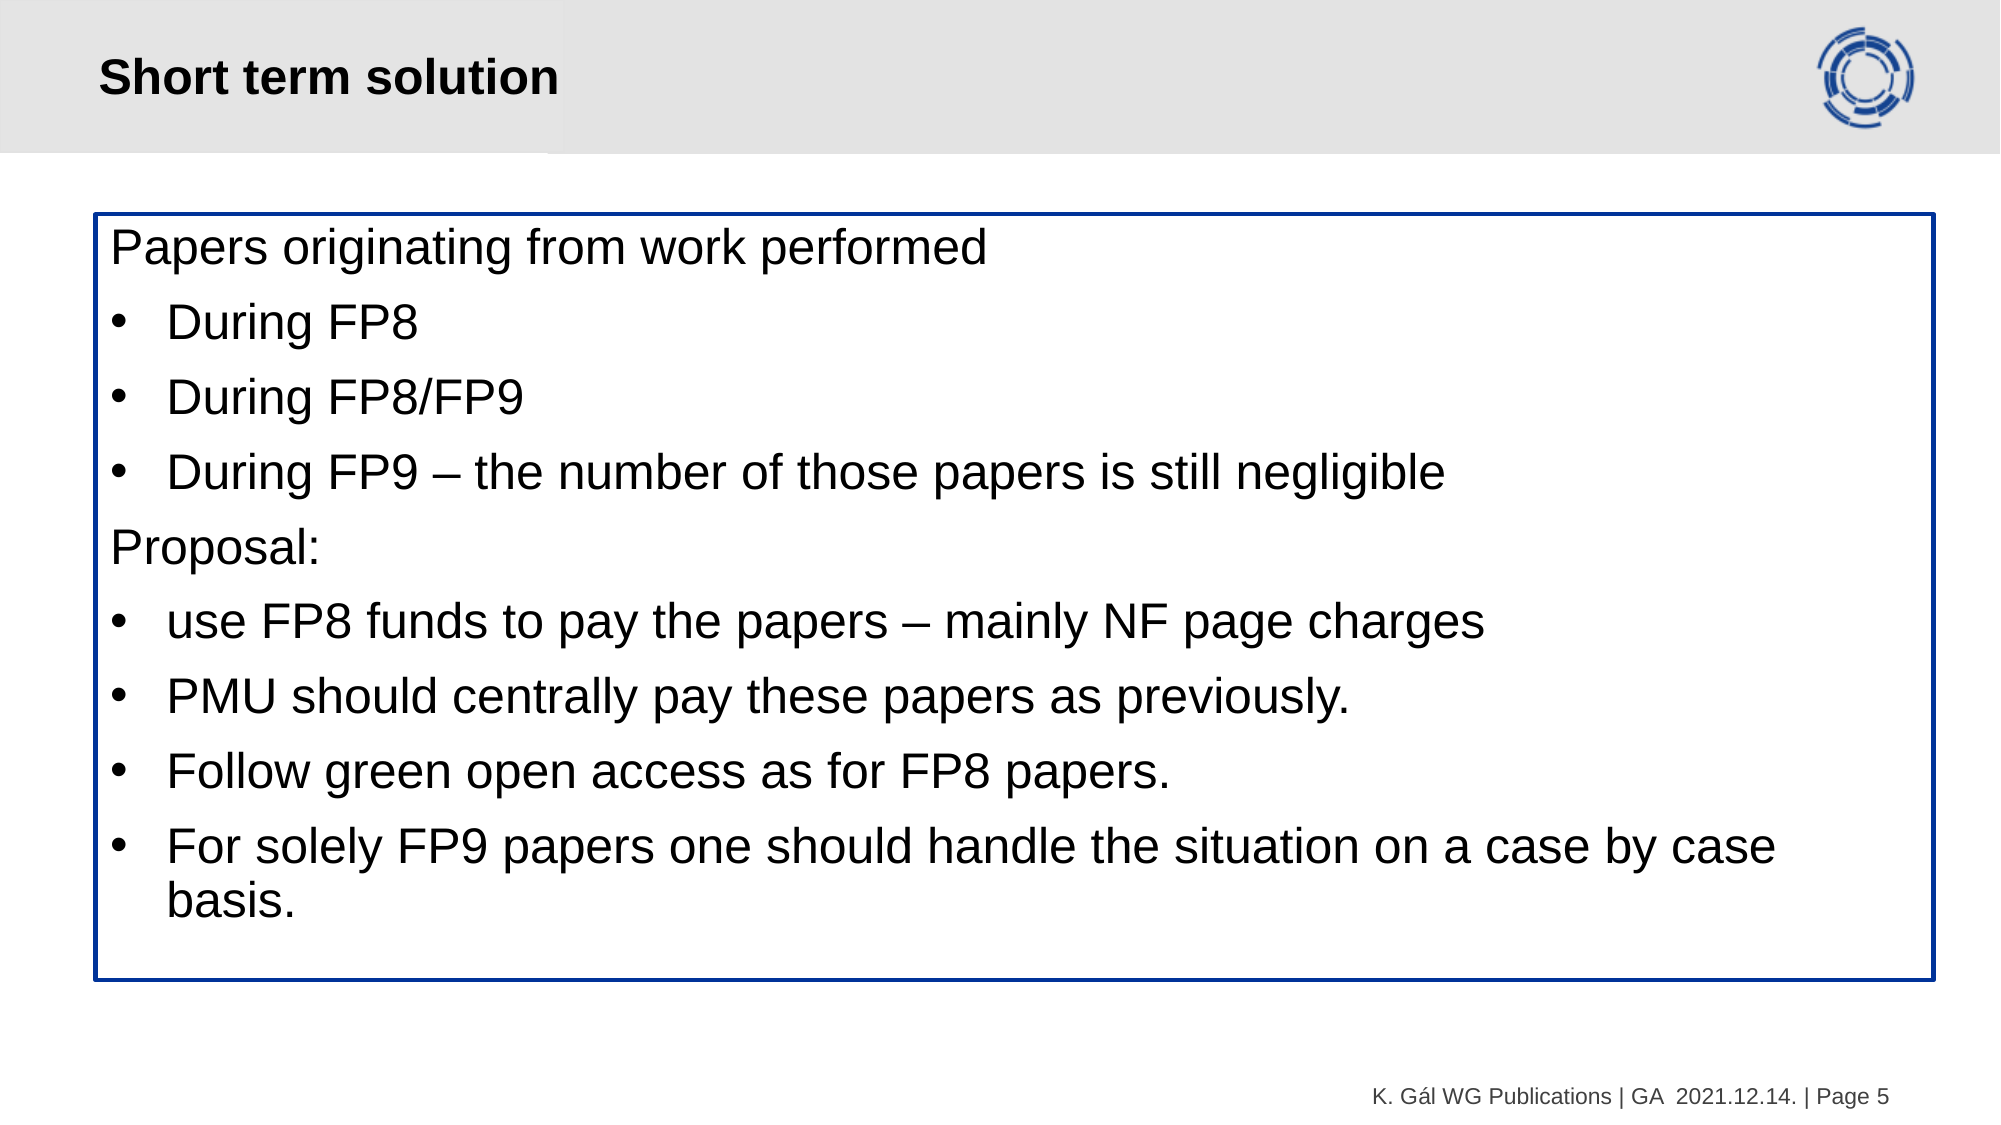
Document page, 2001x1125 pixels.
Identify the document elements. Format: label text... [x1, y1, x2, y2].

list Papers originating from work performed During FP8 During FP8/FP9 During FP9 – the number of those papers is still negligible Proposal: use FP8 funds to pay the papers – mainly NF page charges PMU should centrally pay these papers as previously. Follow green open access as for FP8 papers. For solely FP9 papers one should handle the situation on a case by case basis. [95, 214, 1934, 981]
picture [547, 0, 2000, 154]
footer K. Gál WG Publications | GA 2021.12.14. | Page 5 [102, 1073, 1905, 1118]
title Short term solution [83, 43, 1466, 119]
